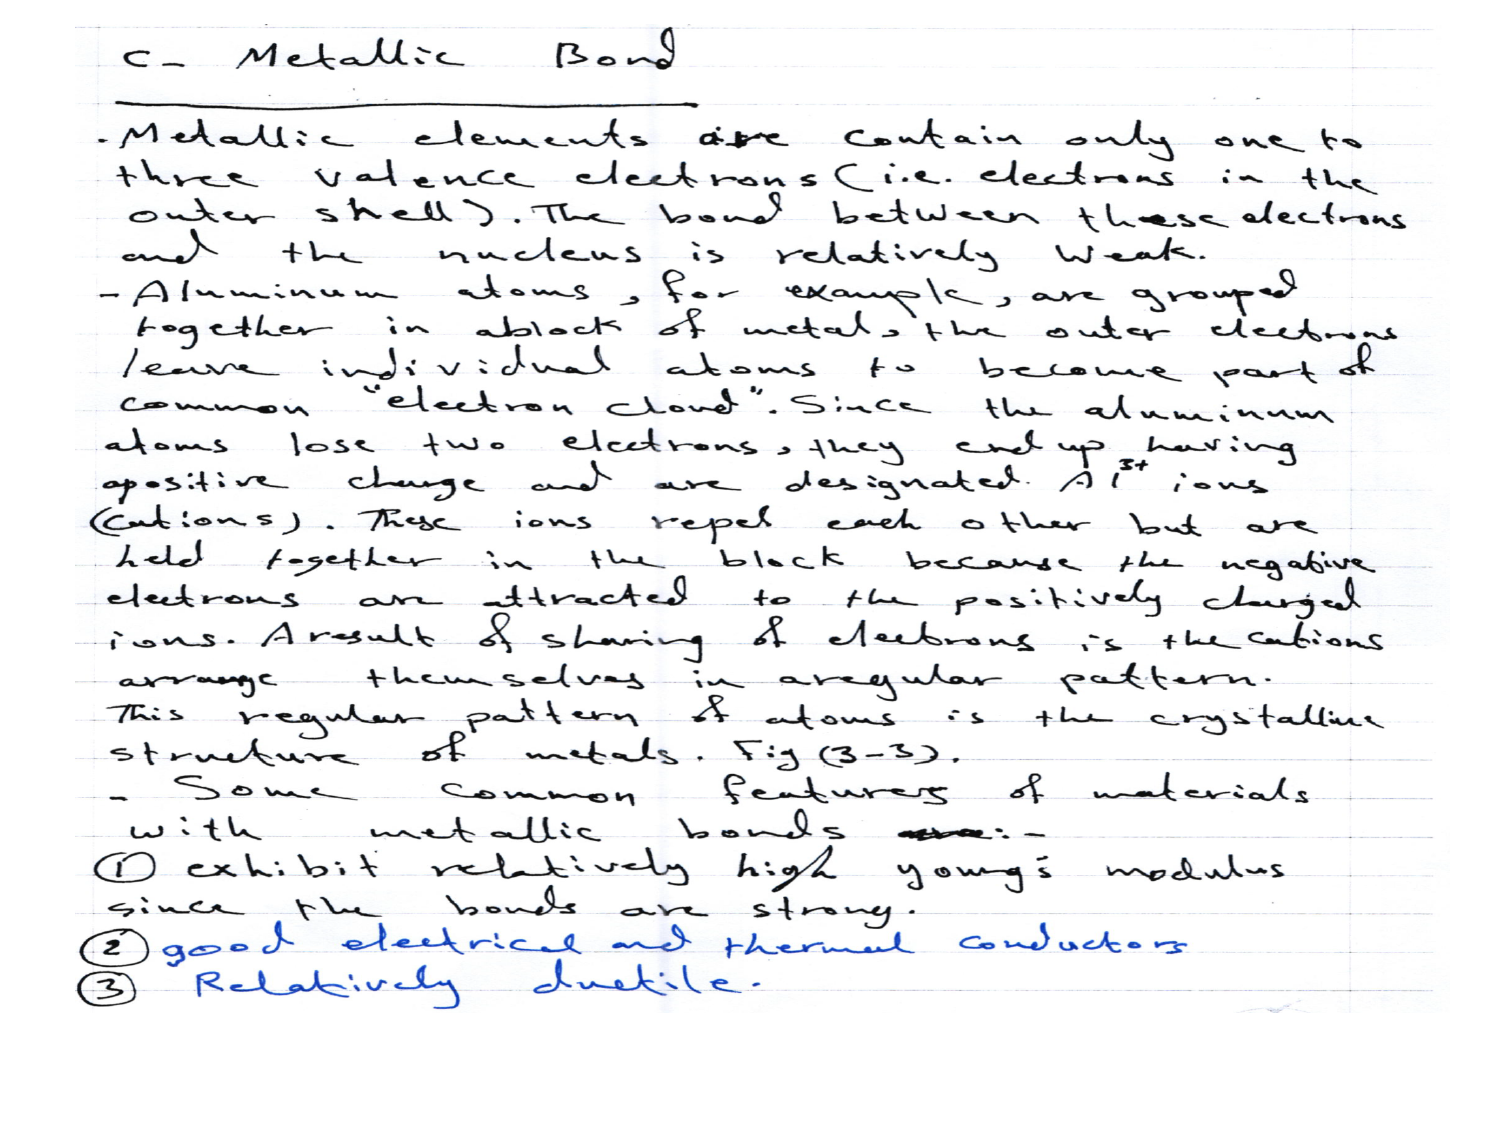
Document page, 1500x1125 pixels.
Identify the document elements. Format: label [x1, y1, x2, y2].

picture [74, 24, 1451, 1013]
